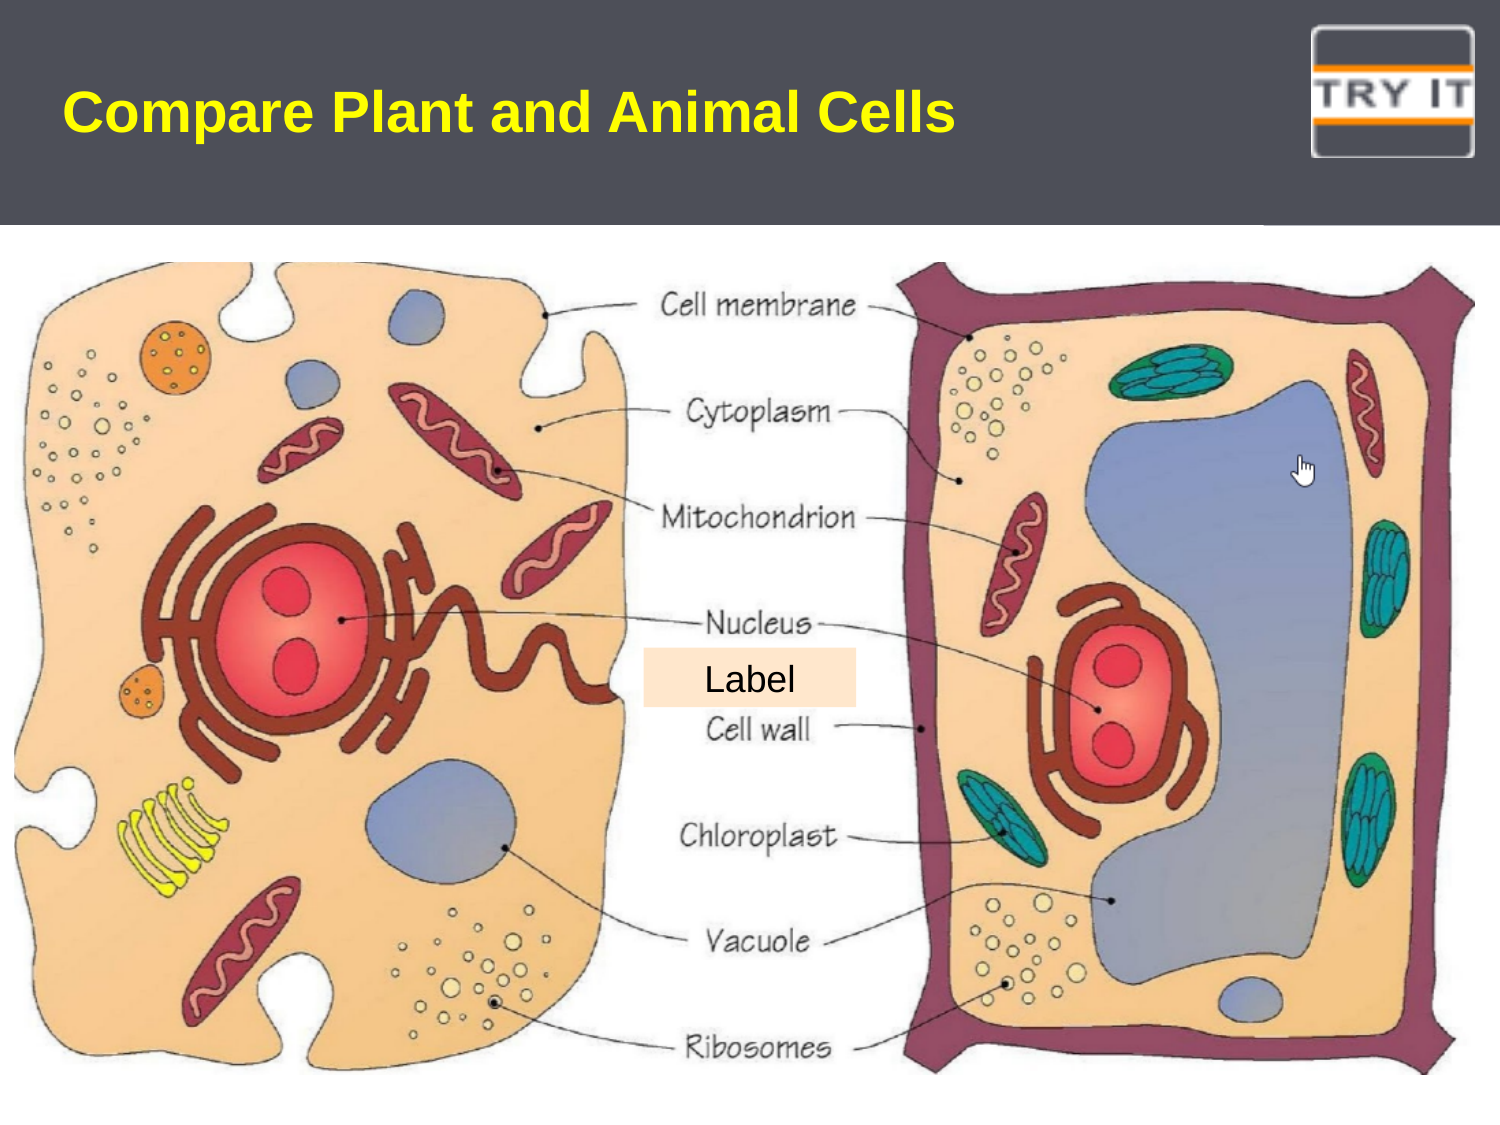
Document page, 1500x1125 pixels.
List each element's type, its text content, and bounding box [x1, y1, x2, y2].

picture [14, 262, 1476, 1075]
title Compare Plant and Animal Cells [0, 0, 1500, 225]
picture [1310, 24, 1476, 159]
